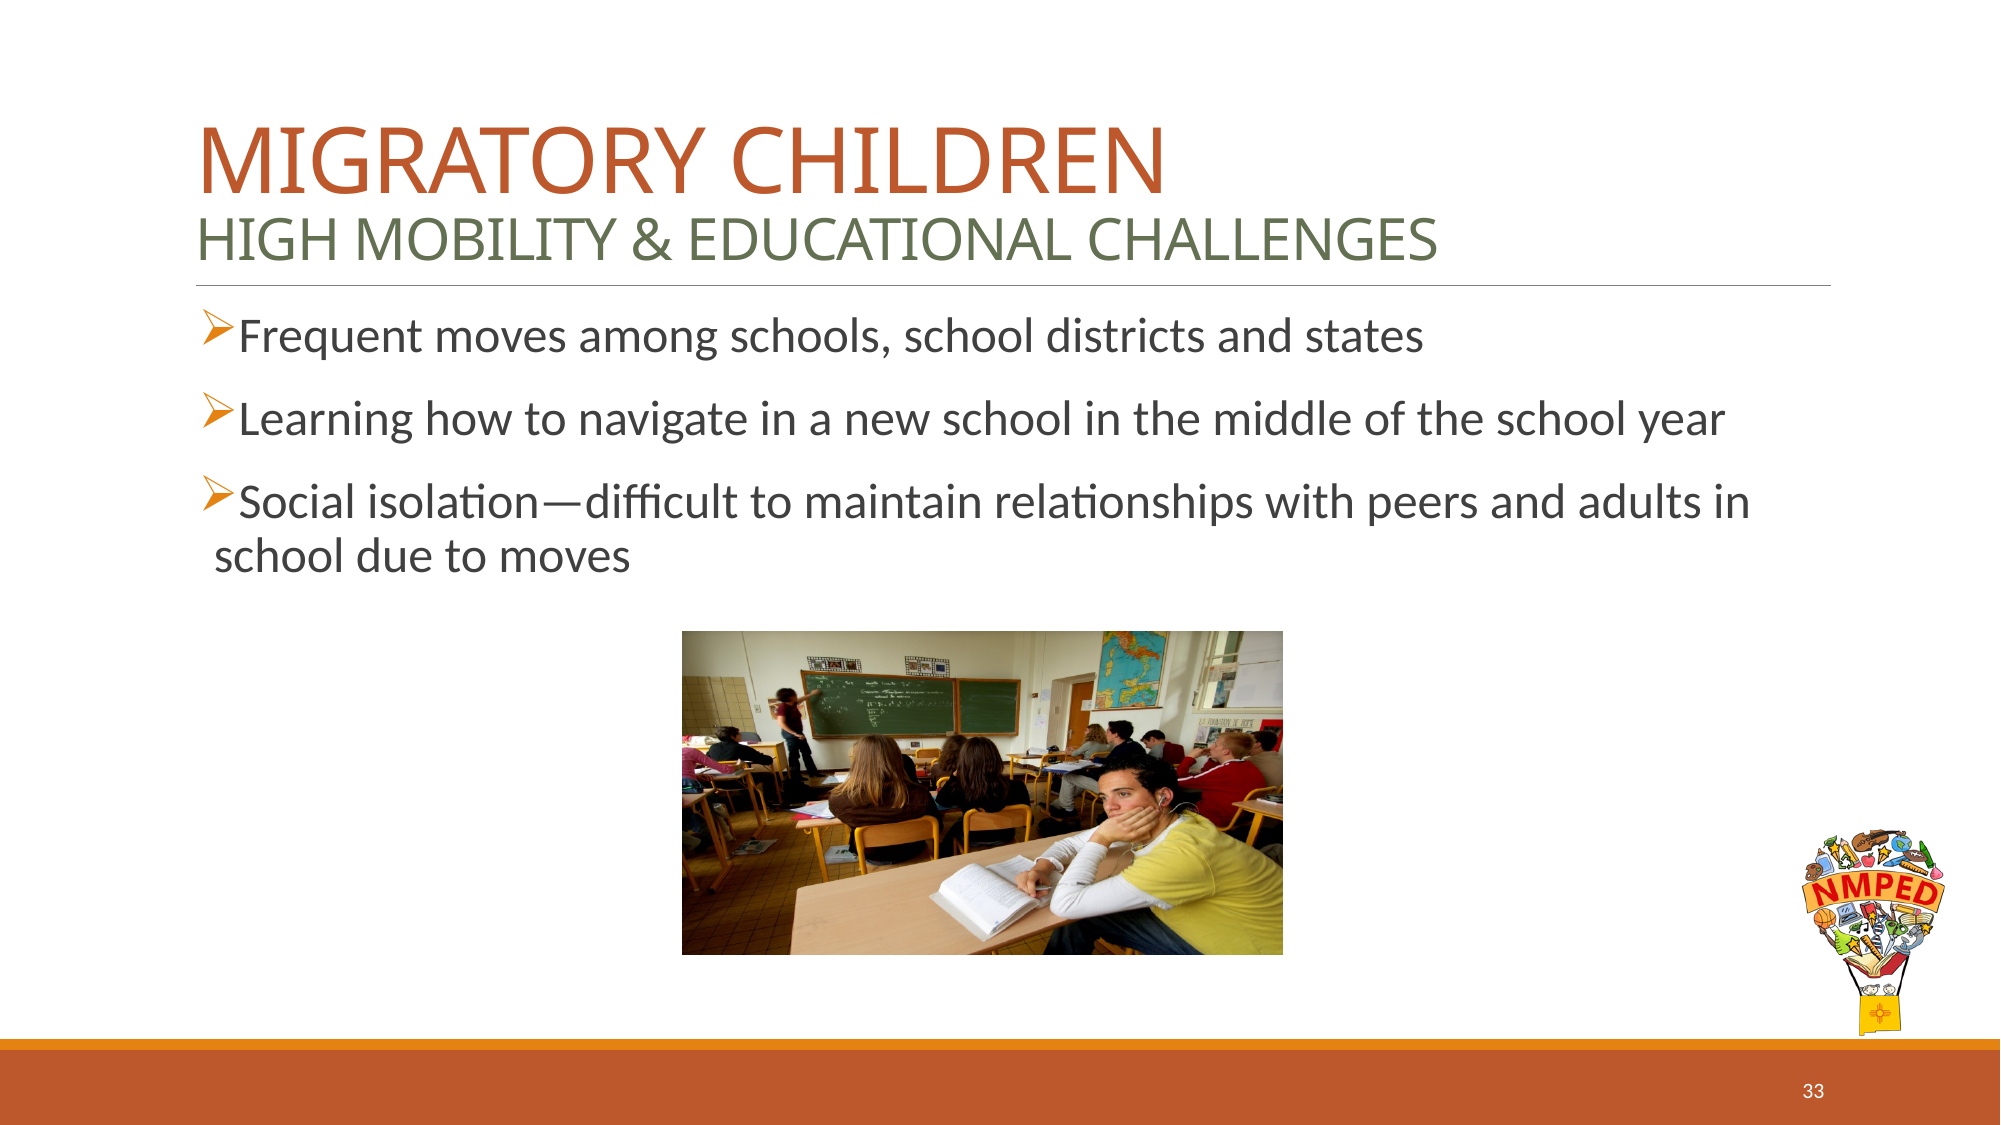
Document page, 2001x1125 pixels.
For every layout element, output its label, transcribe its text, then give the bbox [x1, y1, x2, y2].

picture [1796, 820, 1956, 1040]
picture [682, 631, 1284, 956]
list Frequent moves among schools, school districts and states Learning how to navigate in a new school in the middle of the school year Social isolation—difficult to maintain relationships with peers and adults in school due to moves [198, 301, 1849, 962]
slide_number 33 [1624, 1059, 1840, 1120]
title MIGRATORY CHILDREN HIGH MOBILITY & EDUCATIONAL CHALLENGES [180, 47, 1830, 285]
